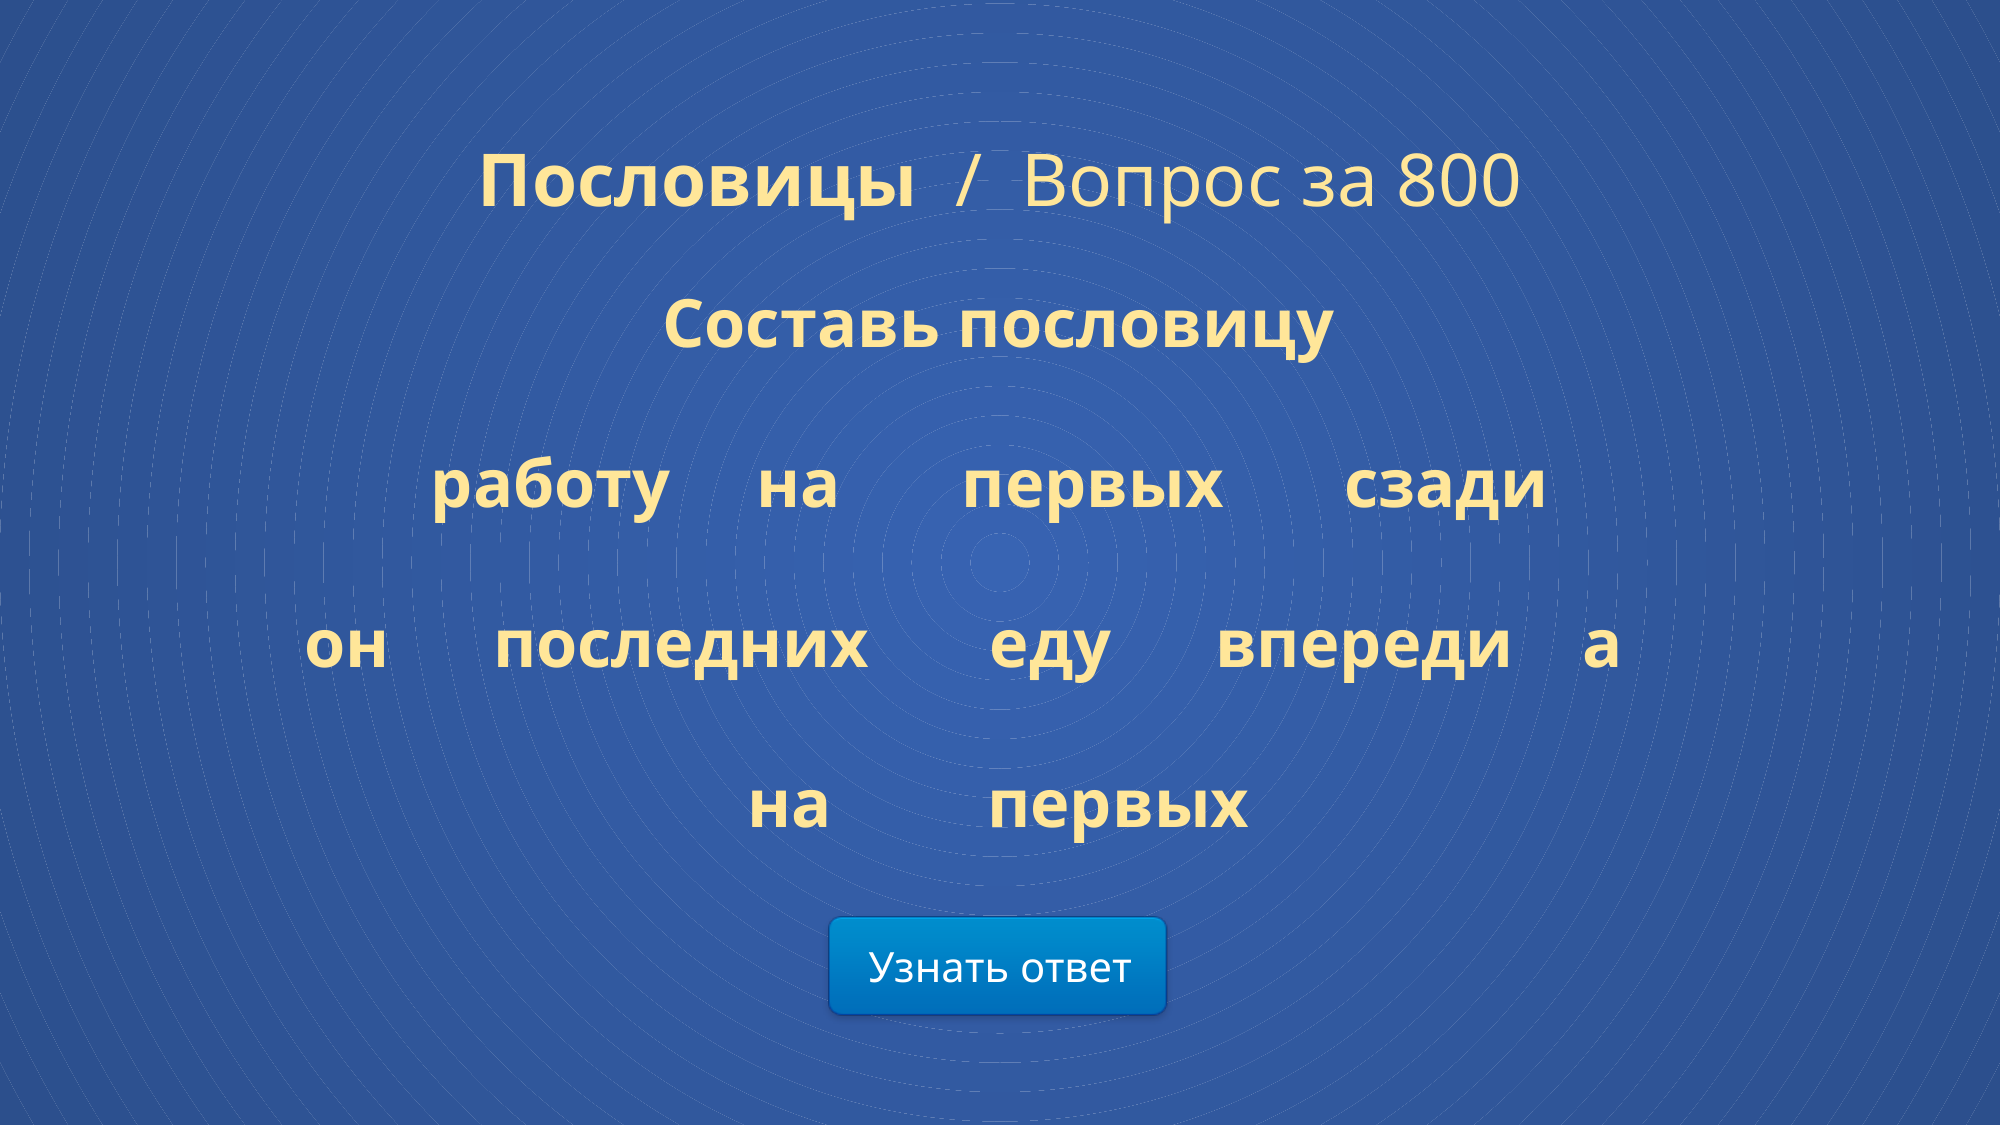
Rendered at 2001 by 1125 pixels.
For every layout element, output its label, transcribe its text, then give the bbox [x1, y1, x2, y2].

text_box Составь пословицу работу на первых сзади он последних еду впереди а на первых [192, 273, 1806, 849]
text_box Пословицы / Вопрос за 800 [403, 126, 1598, 229]
picture [793, 902, 1180, 1035]
